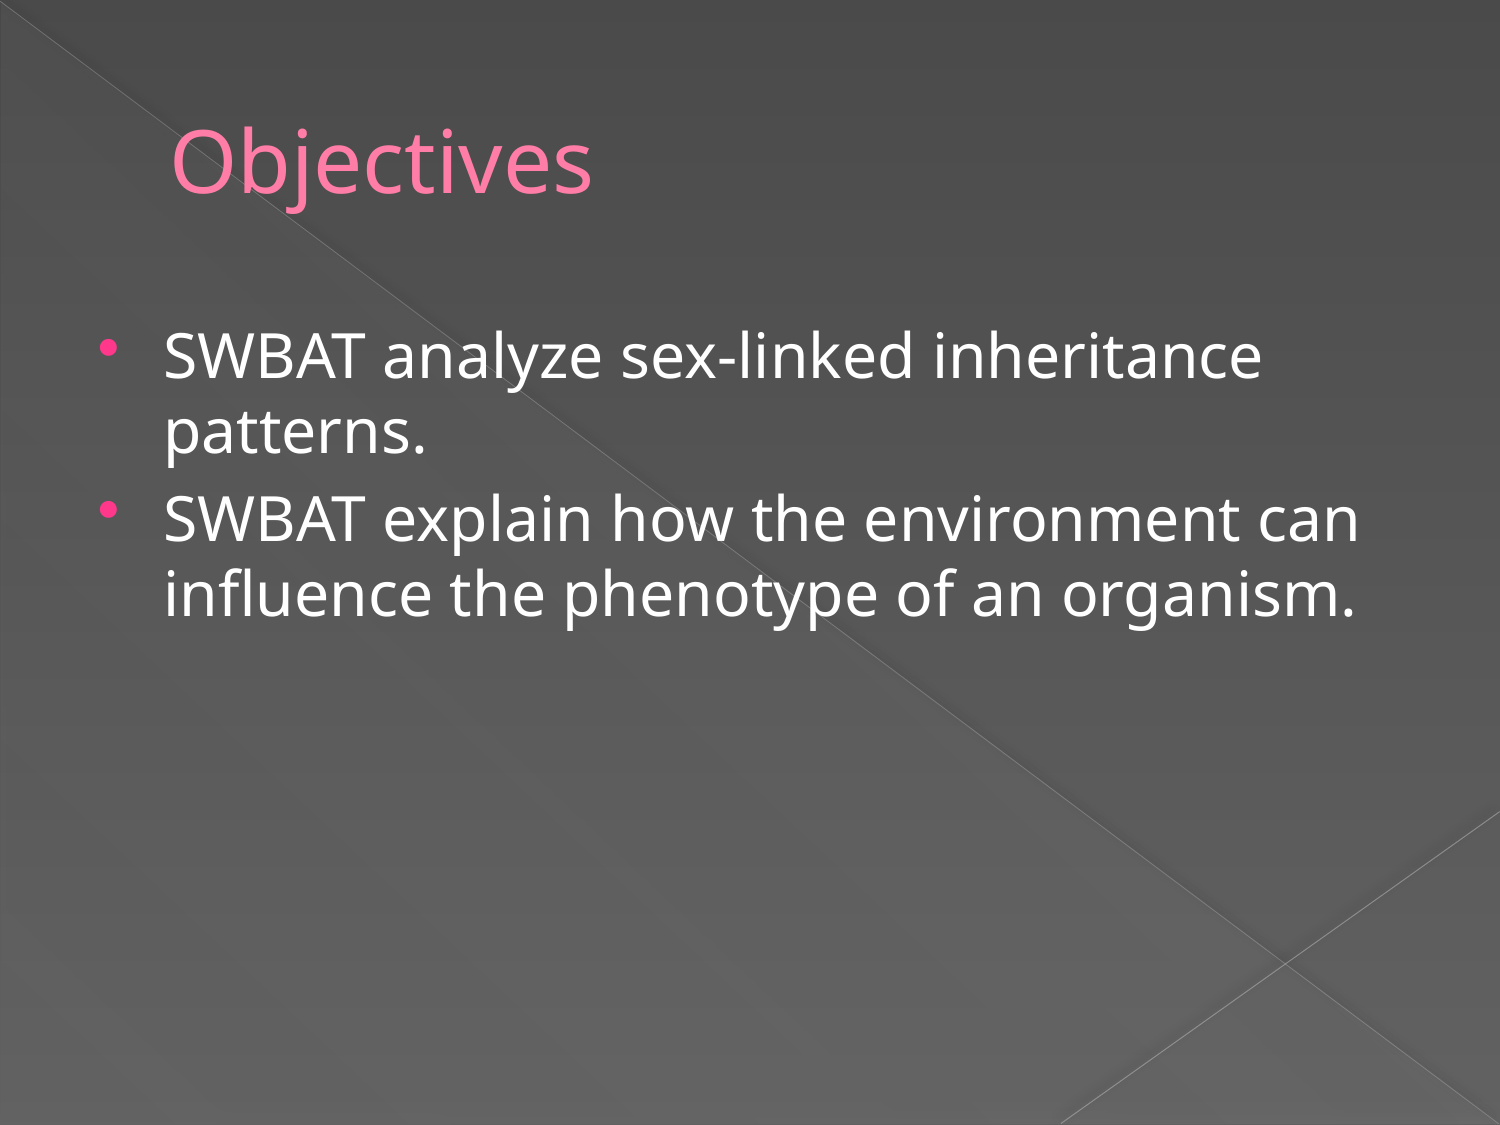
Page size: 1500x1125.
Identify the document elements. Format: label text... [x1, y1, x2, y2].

list SWBAT analyze sex-linked inheritance patterns. SWBAT explain how the environment can influence the phenotype of an organism. [75, 308, 1425, 1059]
title Objectives [75, 43, 1425, 274]
